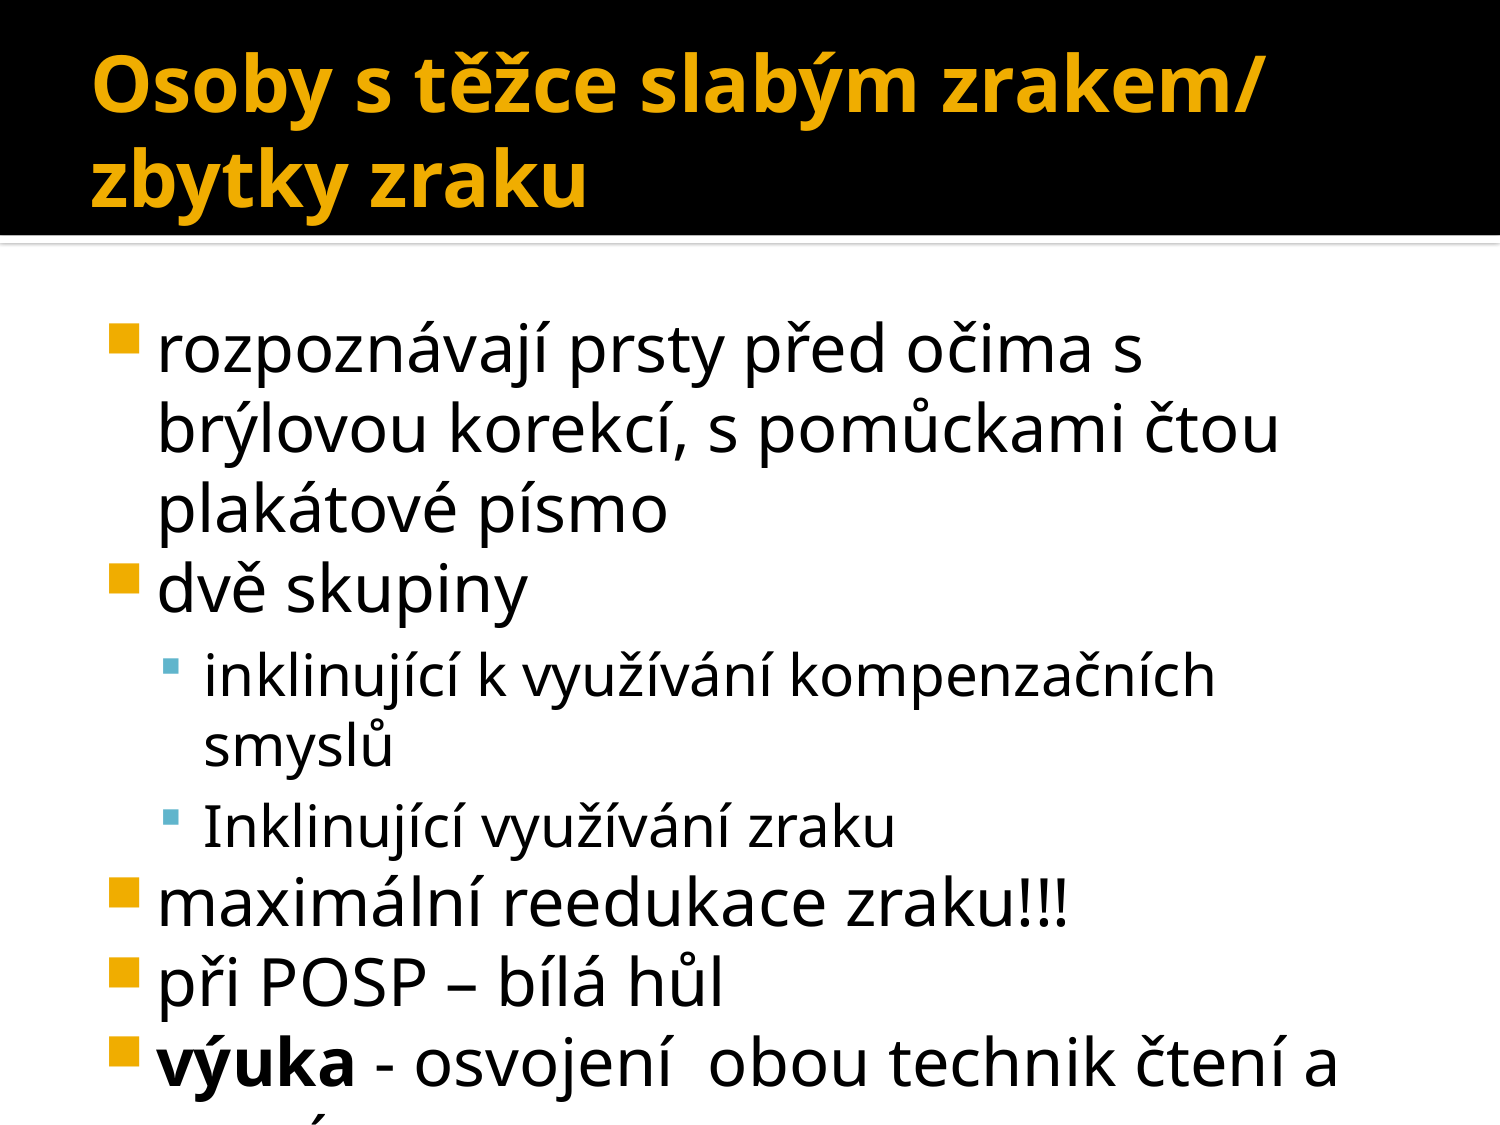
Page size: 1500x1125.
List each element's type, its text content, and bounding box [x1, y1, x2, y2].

list rozpoznávají prsty před očima s brýlovou korekcí, s pomůckami čtou plakátové písmo dvě skupiny inklinující k využívání kompenzačních smyslů Inklinující využívání zraku maximální reedukace zraku!!! při POSP – bílá hůl výuka - osvojení obou technik čtení a psaní [75, 291, 1425, 1050]
title Osoby s těžce slabým zrakem/ zbytky zraku [75, 25, 1425, 231]
